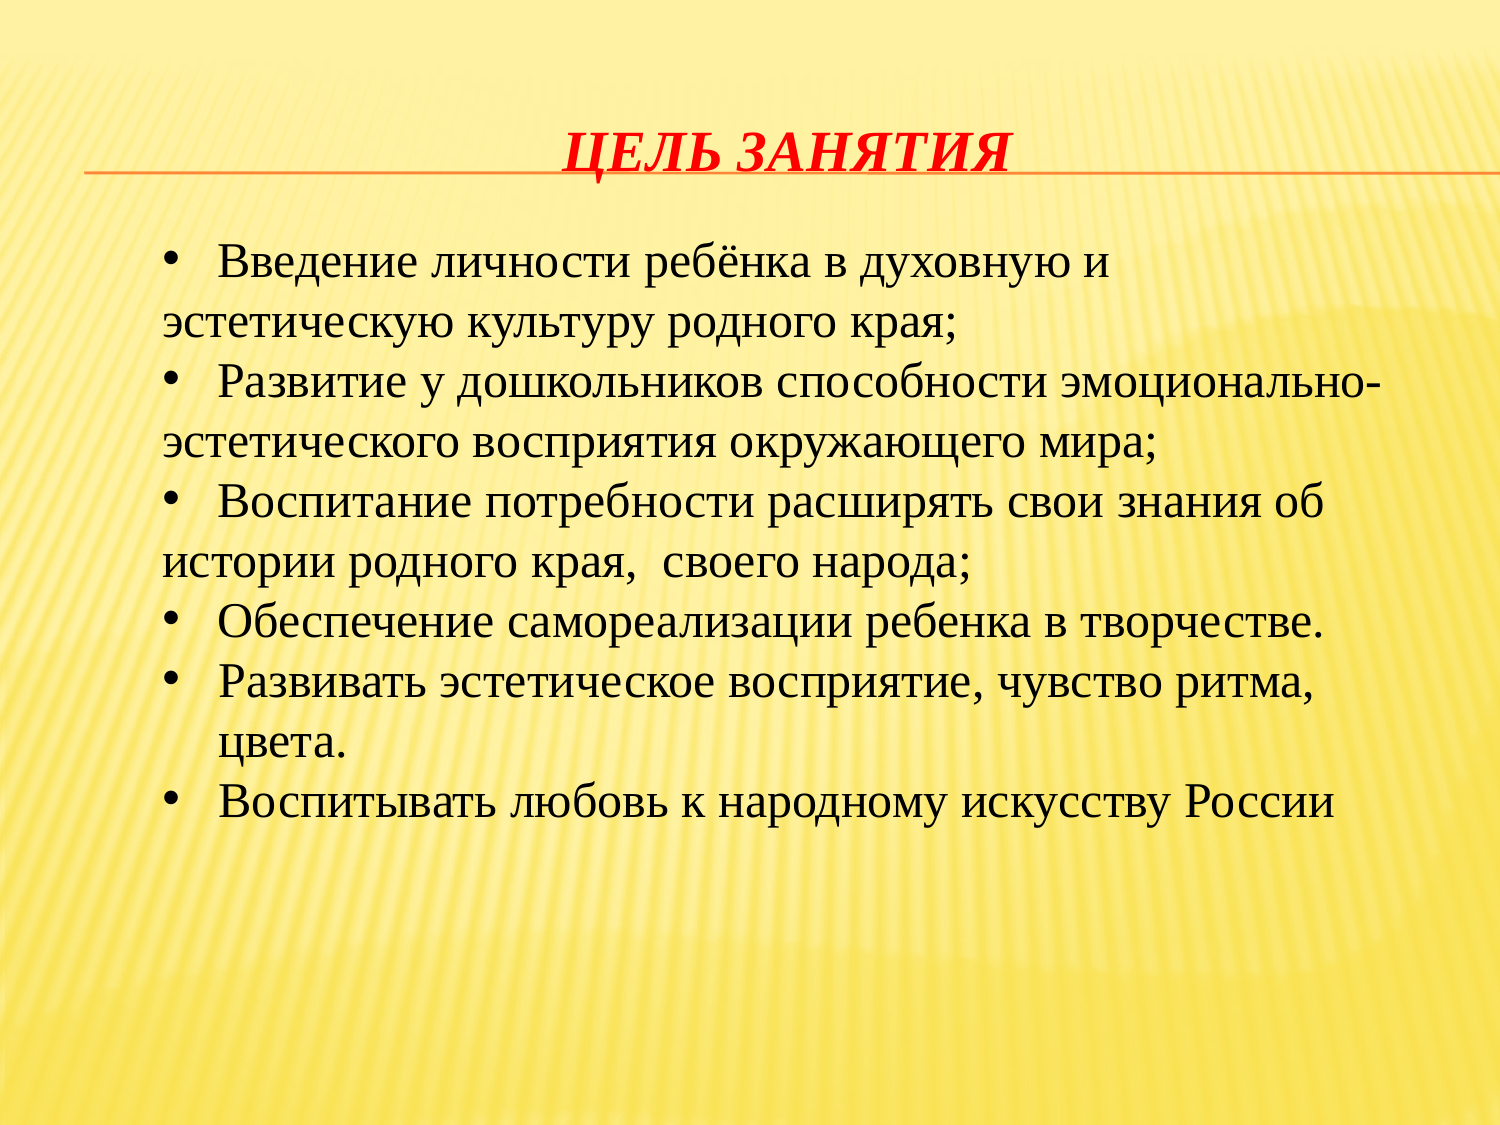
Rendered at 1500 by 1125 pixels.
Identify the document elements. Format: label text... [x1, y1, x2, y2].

text_box Введение личности ребёнка в духовную и эстетическую культуру родного края; Развитие у дошкольников способности эмоционально-эстетического восприятия окружающего мира; Воспитание потребности расширять свои знания об истории родного края, своего народа; Обеспечение самореализации ребенка в творчестве. Развивать эстетическое восприятие, чувство ритма, цвета. Воспитывать любовь к народному искусству России [147, 219, 1419, 835]
title Цель занятия [75, 113, 1500, 252]
